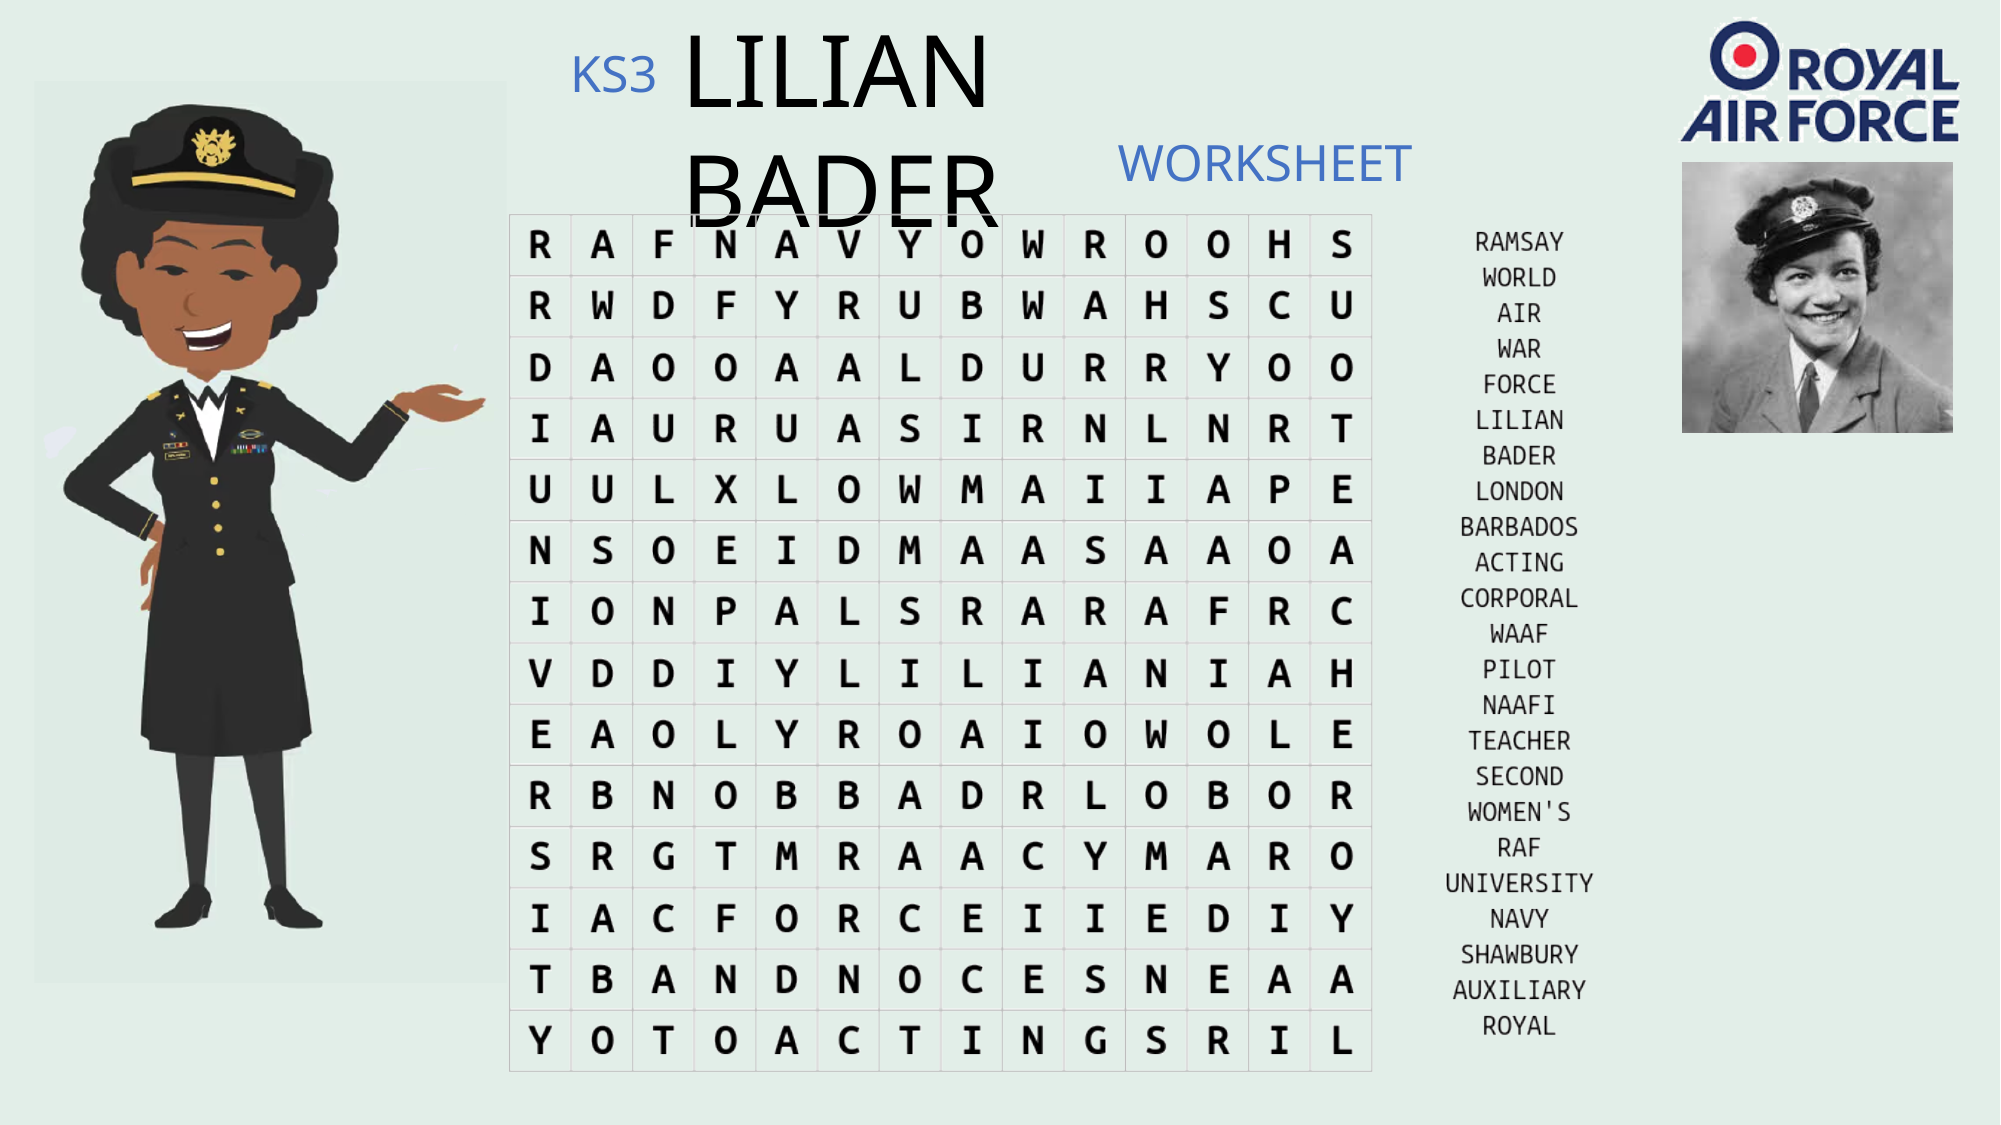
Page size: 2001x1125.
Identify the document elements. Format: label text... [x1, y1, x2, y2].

text_box LILIAN BADER [666, 0, 1334, 188]
text_box WORKSHEET [1102, 124, 1445, 188]
picture [34, 0, 1983, 1090]
text_box KS3 [555, 35, 688, 110]
